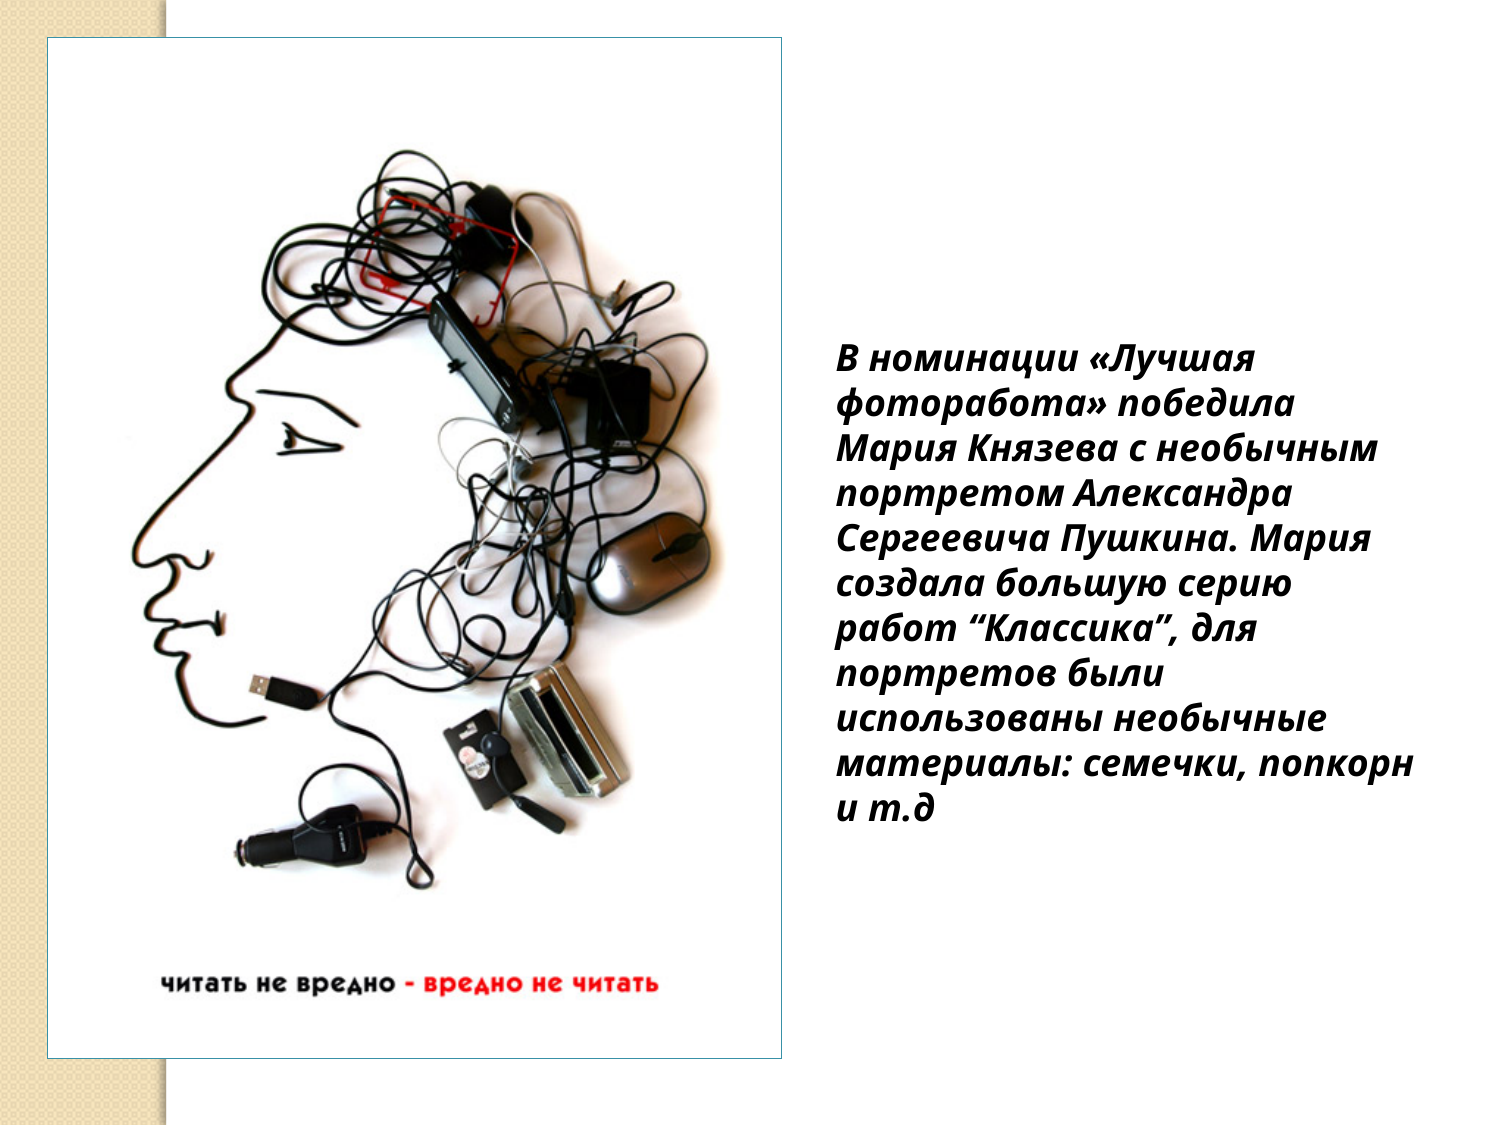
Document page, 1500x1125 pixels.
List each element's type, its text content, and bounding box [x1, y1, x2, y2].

text_box В номинации «Лучшая фоторабота» победила Мария Князева с необычным портретом Александра Сергеевича Пушкина. Мария создала большую серию работ “Классика”, для портретов были использованы необычные материалы: семечки, попкорн и т.д [820, 326, 1436, 836]
picture [47, 37, 782, 1059]
